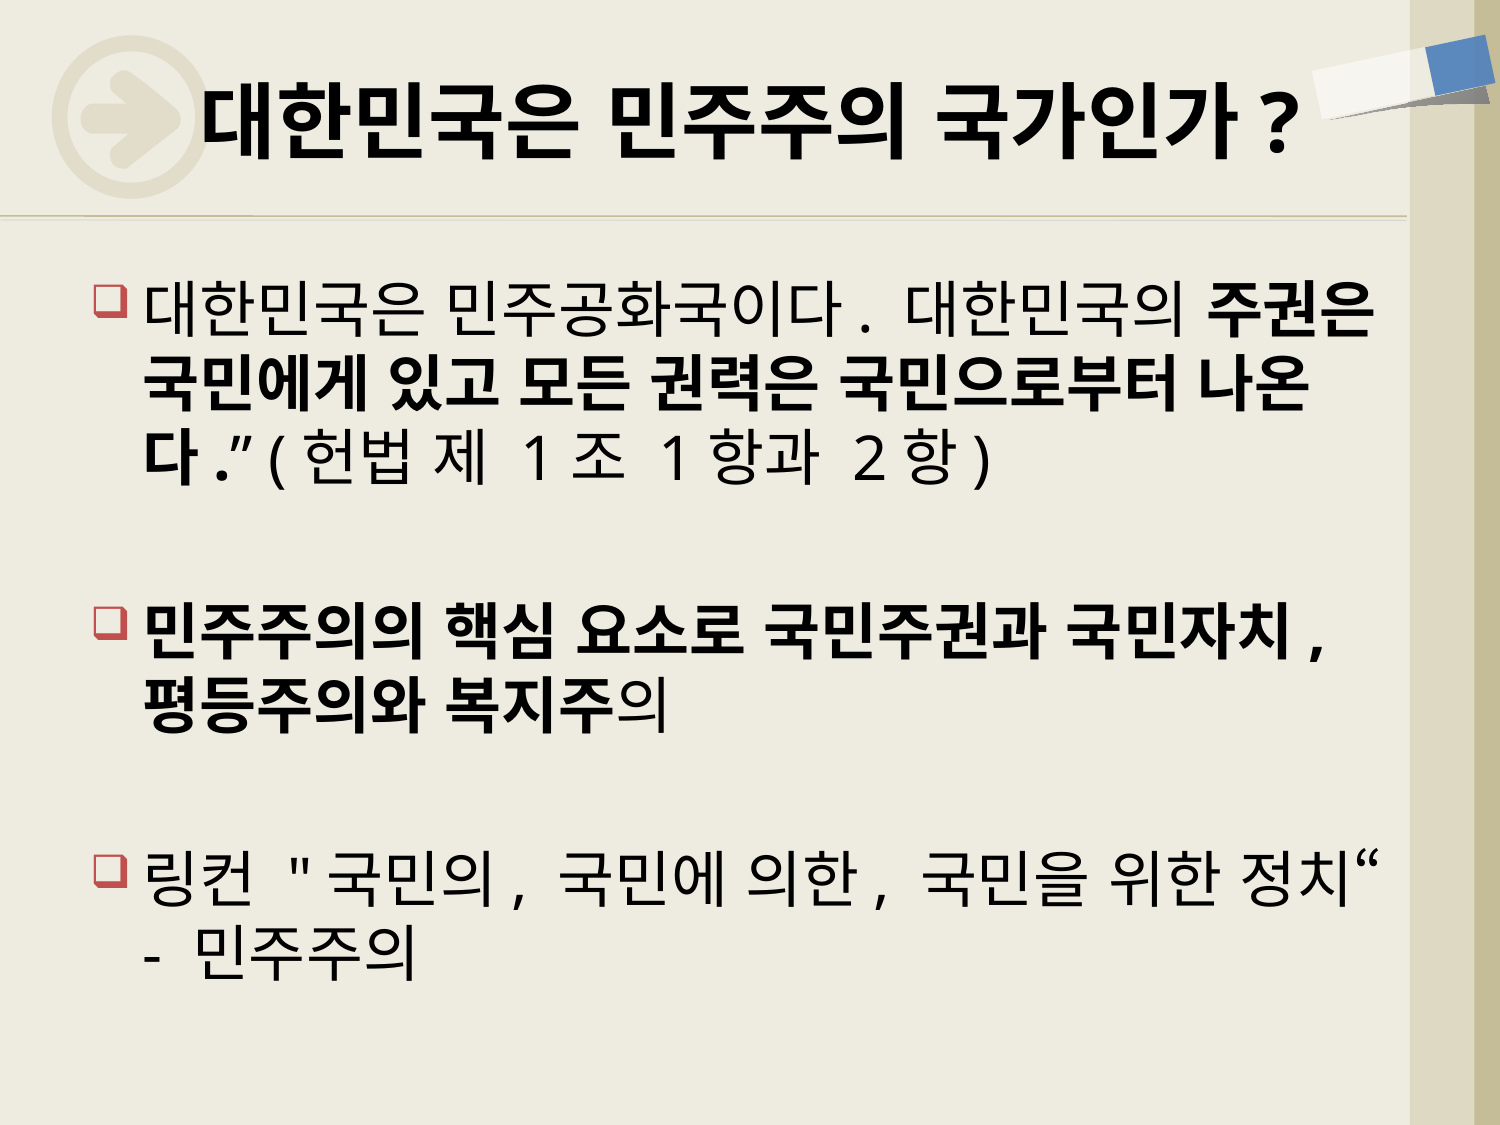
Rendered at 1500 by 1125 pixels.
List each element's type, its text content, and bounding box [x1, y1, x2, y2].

list 대한민국은 민주공화국이다. 대한민국의 주권은 국민에게 있고 모든 권력은 국민으로부터 나온다.” (헌법 제 1조 1항과 2항) 민주주의의 핵심 요소로 국민주권과 국민자치, 평등주의와 복지주의 링컨 "국민의, 국민에 의한, 국민을 위한 정치“ - 민주주의 [75, 262, 1406, 1005]
title 대한민국은 민주주의 국가인가? [75, 24, 1425, 213]
